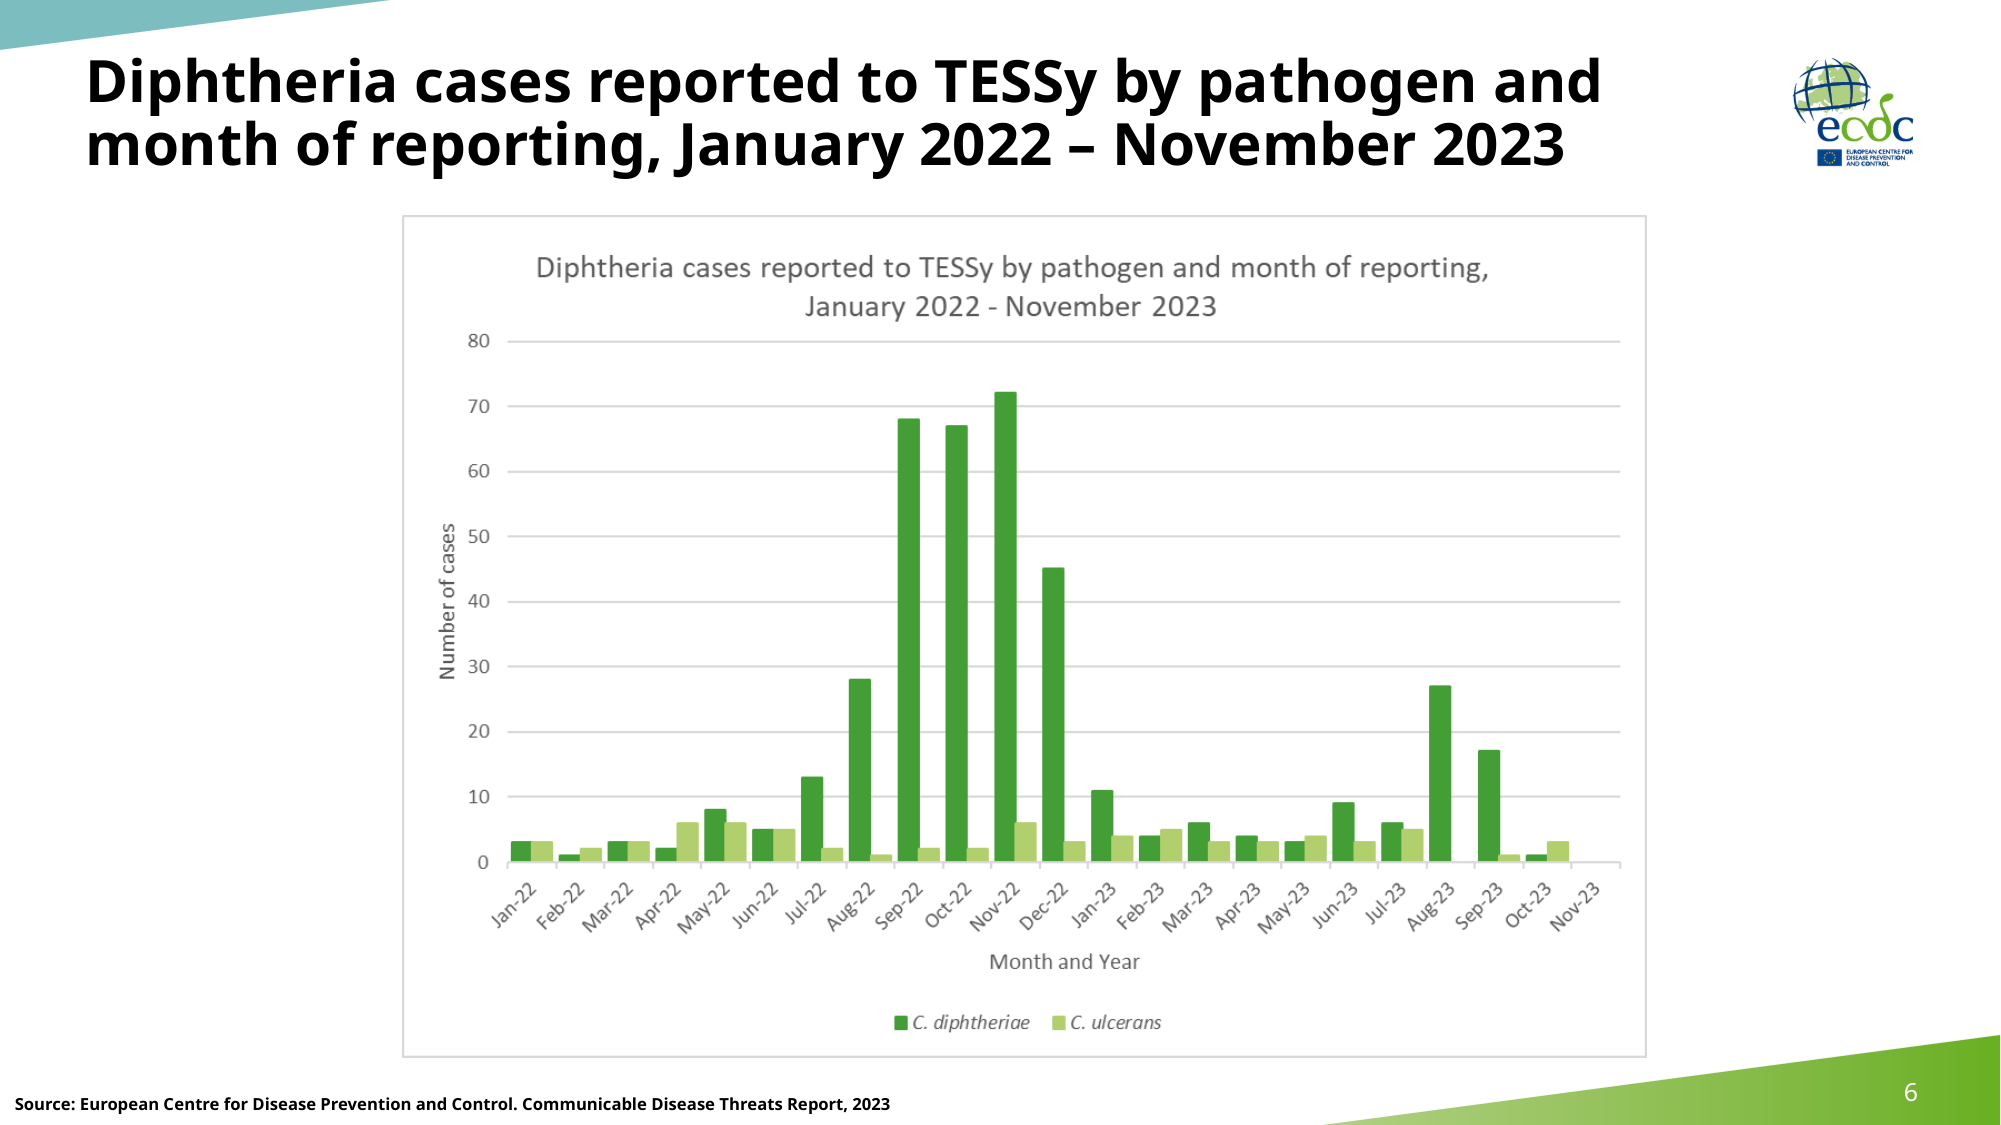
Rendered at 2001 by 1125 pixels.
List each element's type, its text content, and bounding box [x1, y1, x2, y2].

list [402, 215, 1647, 1058]
picture [0, 0, 2001, 1125]
title Diphtheria cases reported to TESSy by pathogen and month of reporting, January 2022 – November 2023 [70, 36, 1770, 193]
slide_number 6 [1483, 1062, 1934, 1123]
